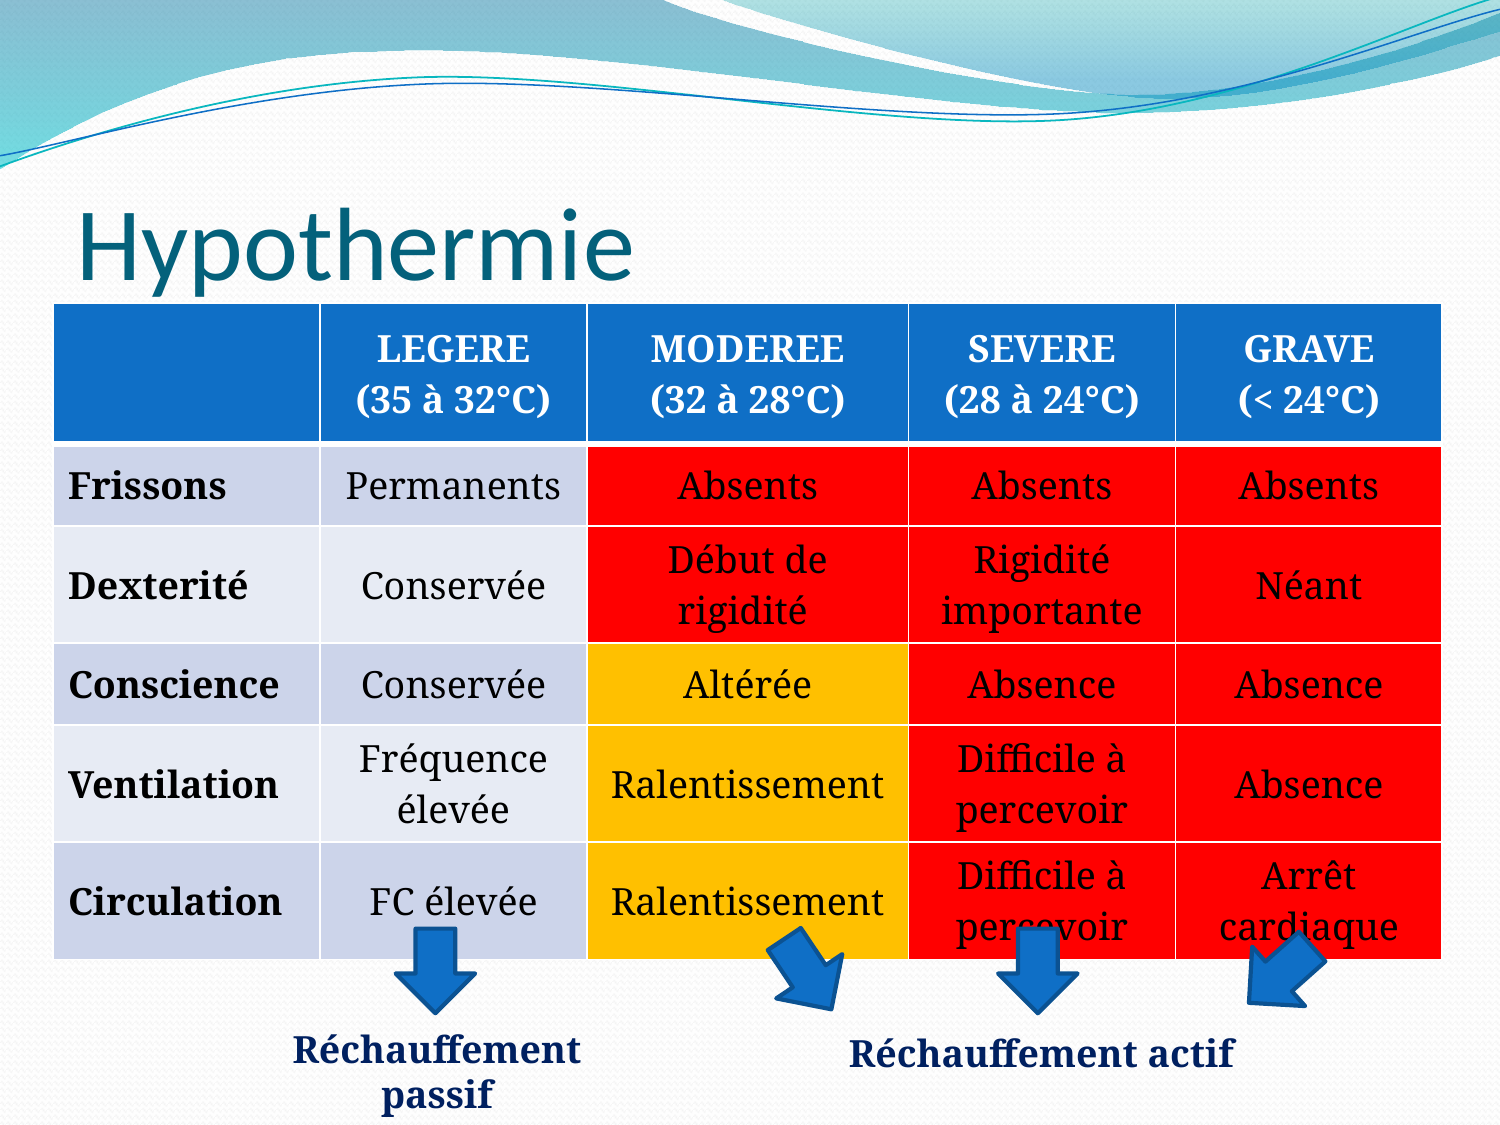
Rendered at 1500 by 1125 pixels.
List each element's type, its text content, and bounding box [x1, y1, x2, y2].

table_cell Conservée [321, 527, 586, 642]
table_cell FC élevée [321, 843, 586, 959]
table_cell Dexterité [54, 527, 319, 642]
table_cell Difficile à percevoir [909, 726, 1175, 841]
table_cell Rigidité importante [909, 527, 1175, 642]
table_header LEGERE (35 à 32°C) [321, 304, 586, 441]
text_box [393, 926, 478, 1016]
text_box Réchauffement passif [277, 1018, 597, 1124]
table_header GRAVE (< 24°C) [1176, 304, 1441, 441]
table_cell Néant [1176, 527, 1441, 642]
table_cell Circulation [54, 843, 319, 959]
table_cell Arrêt cardiaque [1176, 843, 1441, 959]
table_cell Frissons [54, 447, 319, 525]
table_header SEVERE (28 à 24°C) [909, 304, 1175, 441]
table_cell Conservée [321, 644, 586, 724]
table_cell Permanents [321, 447, 586, 525]
table_cell Absents [1176, 447, 1441, 525]
text_box [1246, 929, 1328, 1009]
table_cell Absents [588, 447, 908, 525]
table_cell Absence [909, 644, 1175, 724]
table_cell Absence [1176, 644, 1441, 724]
title Hypothermie [76, 113, 1427, 302]
text_box [765, 925, 845, 1012]
table_cell Ralentissement [588, 726, 908, 841]
table_cell Altérée [588, 644, 908, 724]
text_box Réchauffement actif [834, 1023, 1249, 1083]
table_cell Difficile à percevoir [909, 843, 1175, 959]
table_cell Ventilation [54, 726, 319, 841]
table_cell Conscience [54, 644, 319, 724]
table_cell Absents [909, 447, 1175, 525]
table_cell Ralentissement [588, 843, 908, 959]
table_header [54, 304, 319, 441]
table_header MODEREE (32 à 28°C) [588, 304, 908, 441]
table_cell Début de rigidité [588, 527, 908, 642]
table_cell Absence [1176, 726, 1441, 841]
table_cell Fréquence élevée [321, 726, 586, 841]
text_box [996, 926, 1080, 1016]
